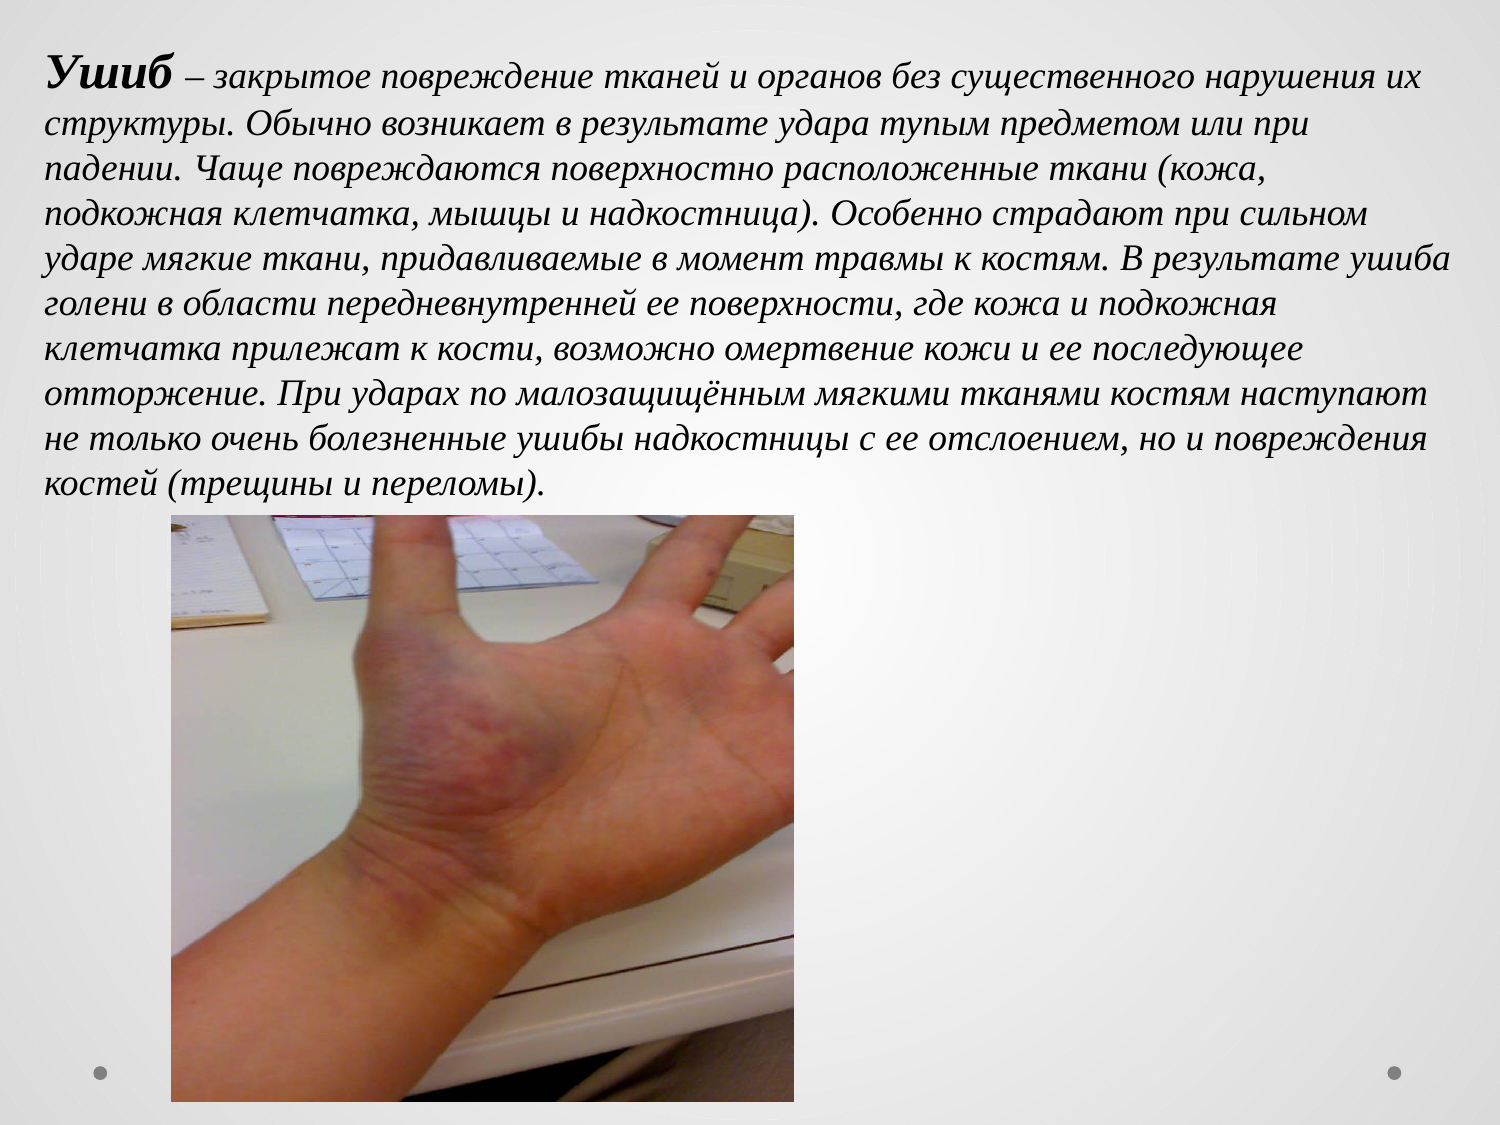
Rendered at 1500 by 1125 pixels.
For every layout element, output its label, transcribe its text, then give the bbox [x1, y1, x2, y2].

picture [170, 514, 794, 1102]
text_box Ушиб – закрытое повреждение тканей и органов без существенного нарушения их структуры. Обычно возникает в результате удара тупым предметом или при падении. Чаще повреждаются поверхностно расположенные ткани (кожа, подкожная клетчатка, мышцы и надкостница). Особенно страдают при сильном ударе мягкие ткани, придавливаемые в момент травмы к костям. В результате ушиба голени в области передневнутренней ее поверхности, где кожа и подкожная клетчатка прилежат к кости, возможно омертвение кожи и ее последующее отторжение. При ударах по малозащищённым мягкими тканями костям наступают не только очень болезненные ушибы надкостницы с ее отслоением, но и повреждения костей (трещины и переломы). [29, 30, 1471, 556]
